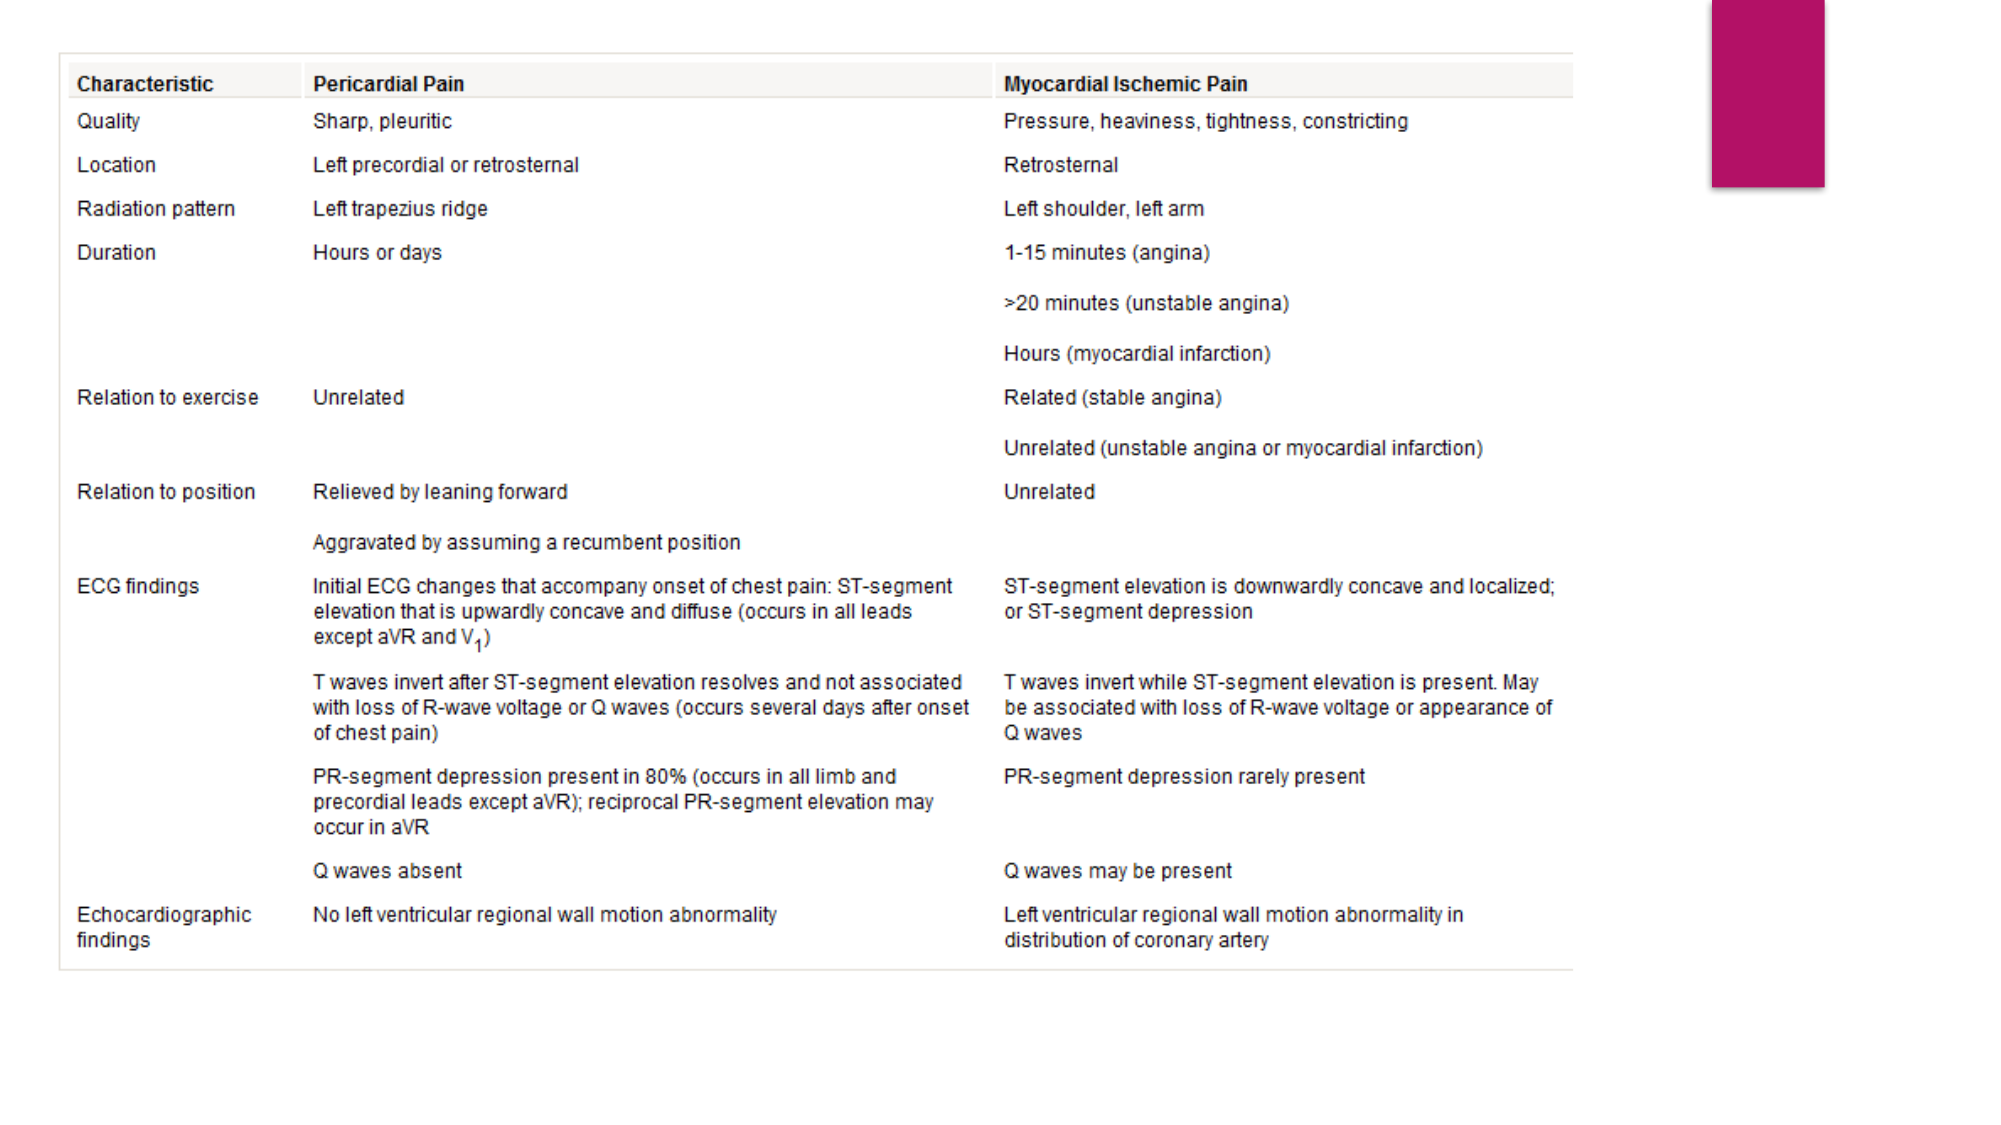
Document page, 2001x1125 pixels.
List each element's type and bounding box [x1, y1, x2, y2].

picture [47, 40, 1574, 1010]
